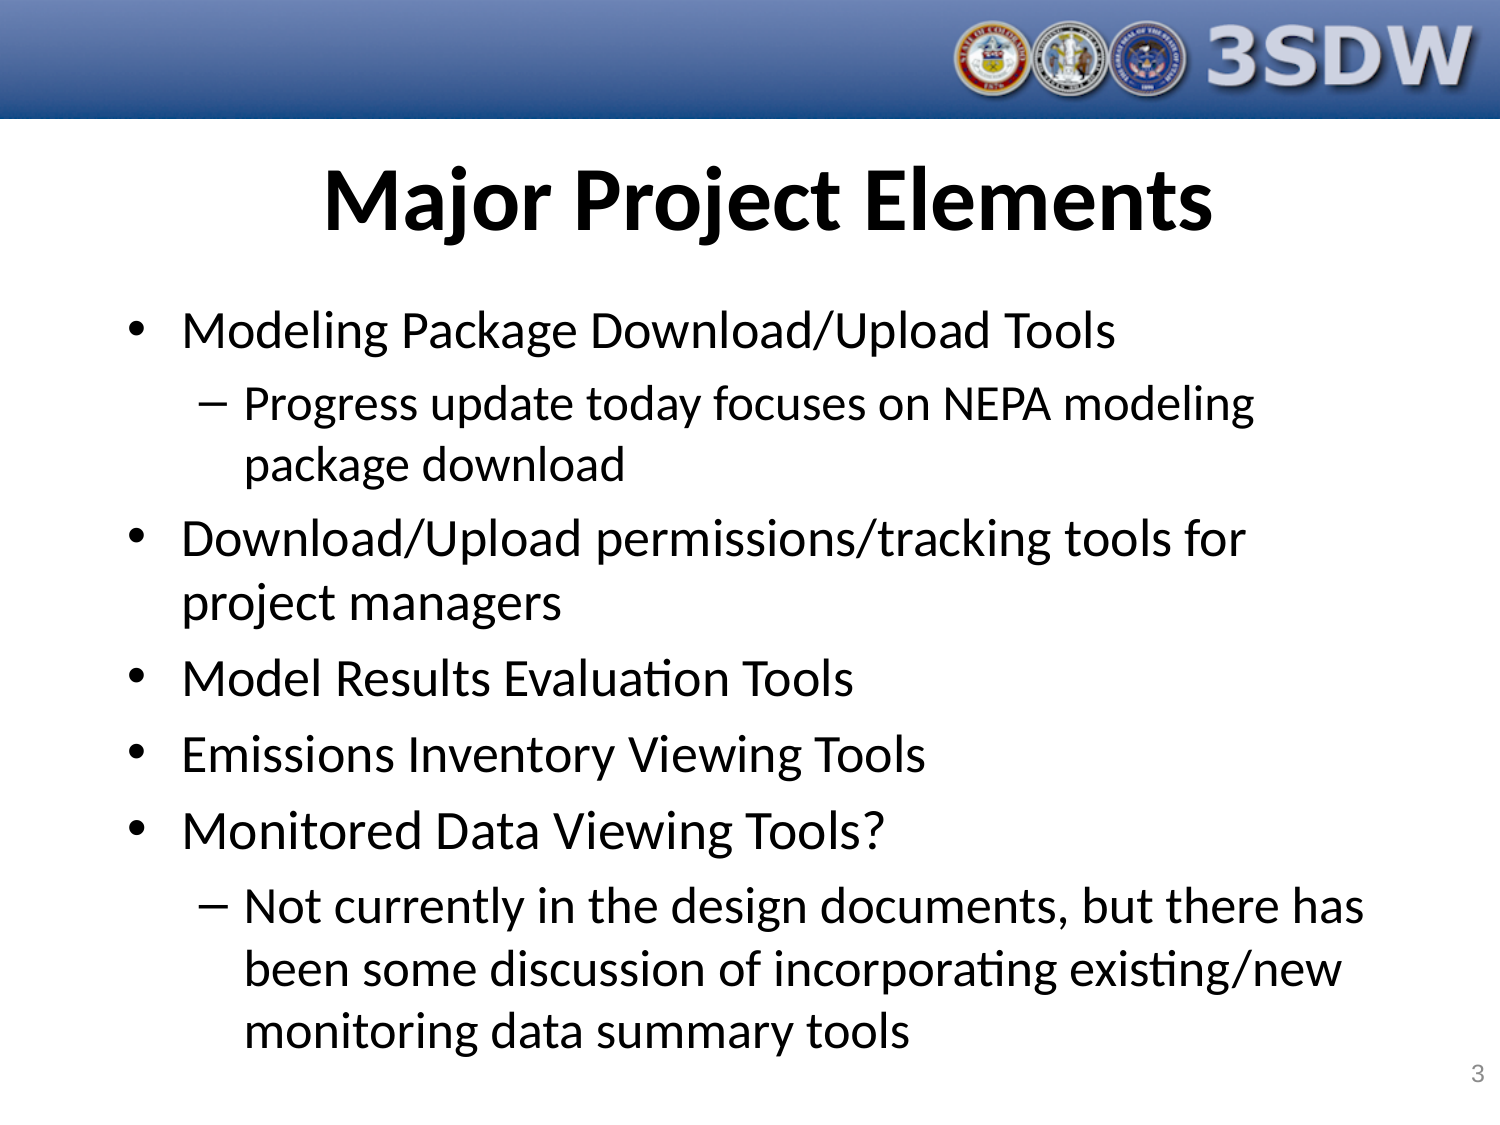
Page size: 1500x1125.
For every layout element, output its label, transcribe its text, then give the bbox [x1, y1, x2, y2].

picture [0, 0, 1500, 119]
title Major Project Elements [137, 112, 1400, 275]
slide_number 3 [1149, 1042, 1500, 1103]
list Modeling Package Download/Upload Tools Progress update today focuses on NEPA modeling package download Download/Upload permissions/tracking tools for project managers Model Results Evaluation Tools Emissions Inventory Viewing Tools Monitored Data Viewing Tools? Not currently in the design documents, but there has been some discussion of incorporating existing/new monitoring data summary tools [112, 287, 1400, 1075]
